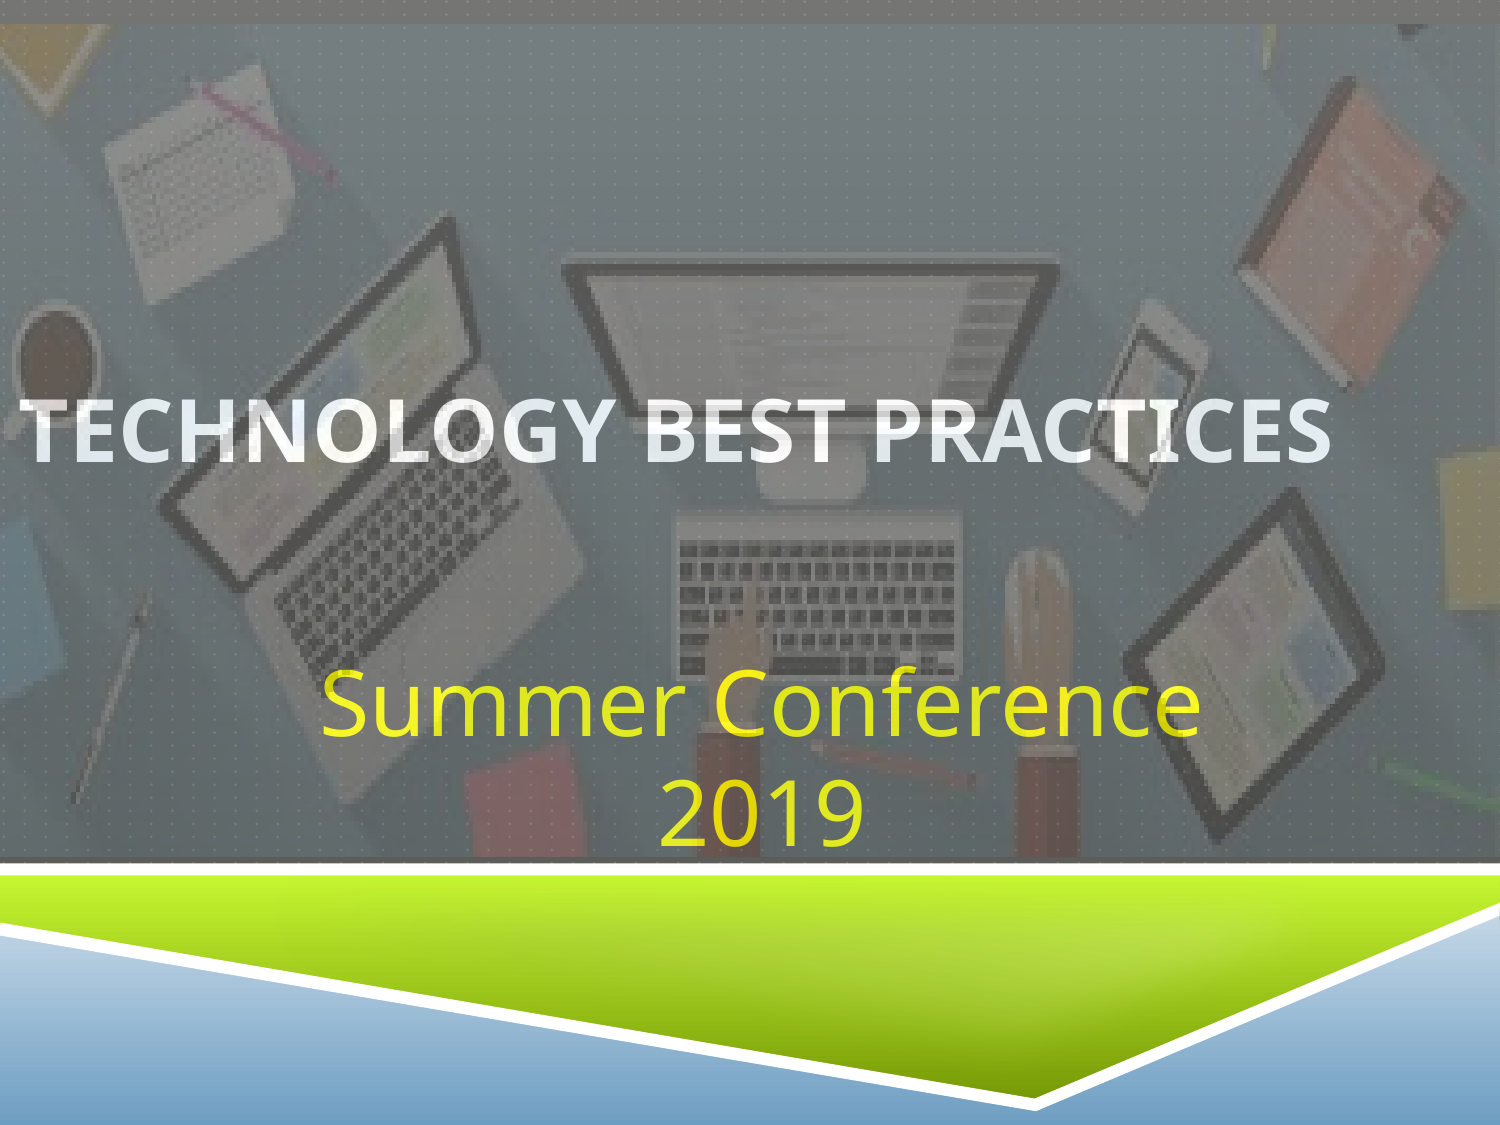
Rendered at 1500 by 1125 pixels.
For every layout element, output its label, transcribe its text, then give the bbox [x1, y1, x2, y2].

subtitle Summer Conference 2019 [225, 870, 1300, 938]
picture [0, 24, 1500, 857]
